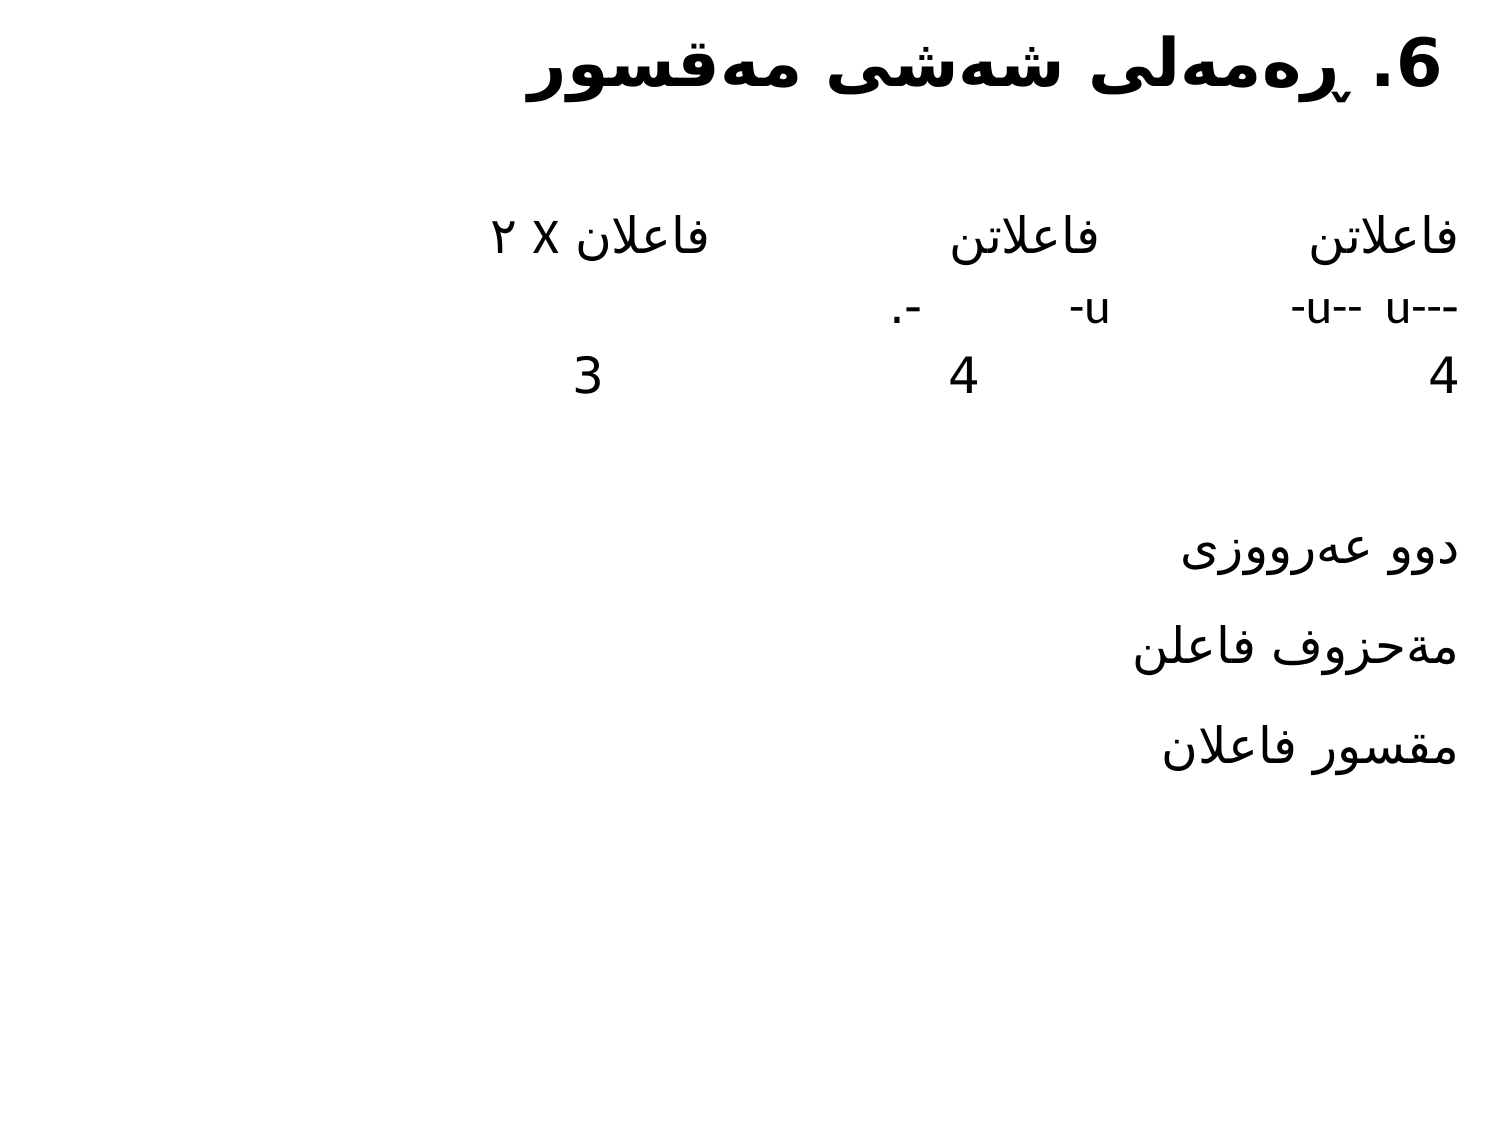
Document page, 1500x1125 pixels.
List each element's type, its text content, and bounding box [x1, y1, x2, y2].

subtitle 6. ڕەمەلى شەشى مەقسور فاعلاتن فاعلاتن فاعلان Χ ٢ -u-- -u-- -u-. 4 4 3 دوو عەرووزى مةحزوف فاعلن مقسور فاعلان [24, 12, 1475, 1075]
